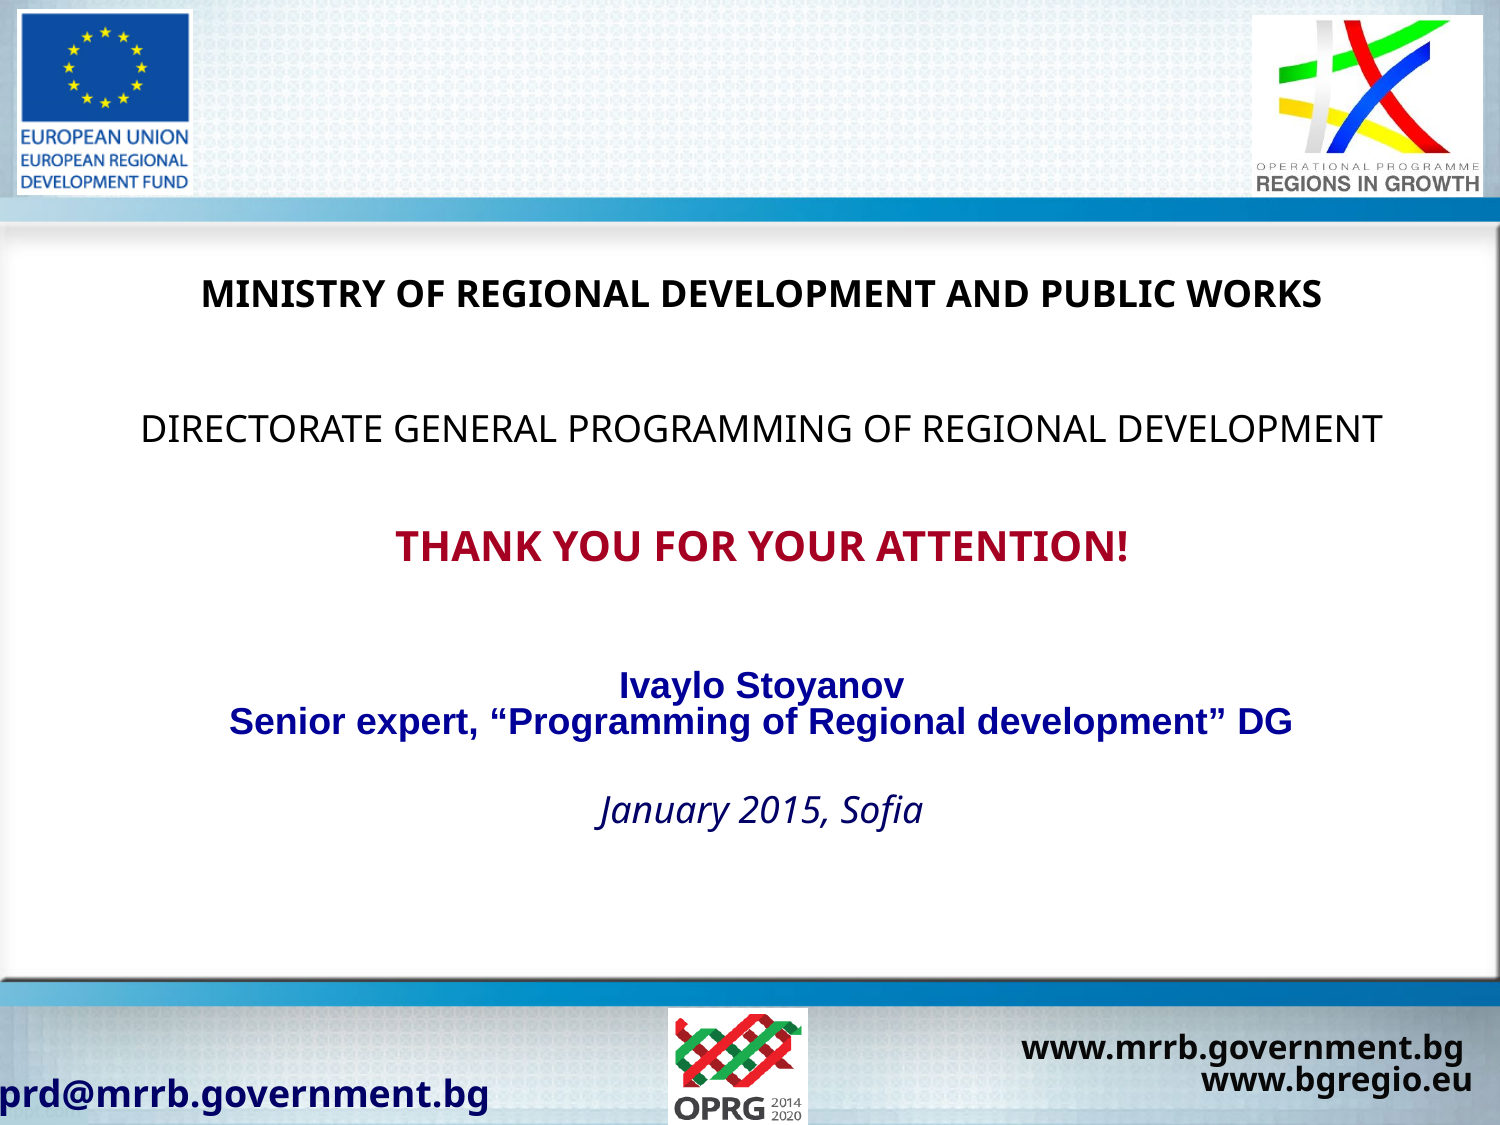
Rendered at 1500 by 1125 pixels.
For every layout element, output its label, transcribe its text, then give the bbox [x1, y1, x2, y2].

text_box MINISTRY OF REGIONAL DEVELOPMENT AND PUBLIC WORKS DIRECTORATE GENERAL PROGRAMMING OF REGIONAL DEVELOPMENT THANK YOU FOR YOUR ATTENTION! Ivaylo Stoyanov Senior expert, “Programming of Regional development” DG January 2015, Sofia [88, 262, 1436, 839]
text_box oprd@mrrb.government.bg [0, 1071, 506, 1123]
picture [0, 0, 1500, 1125]
text_box www.mrrb.government.bg www.bgregio.eu [808, 1026, 1489, 1105]
